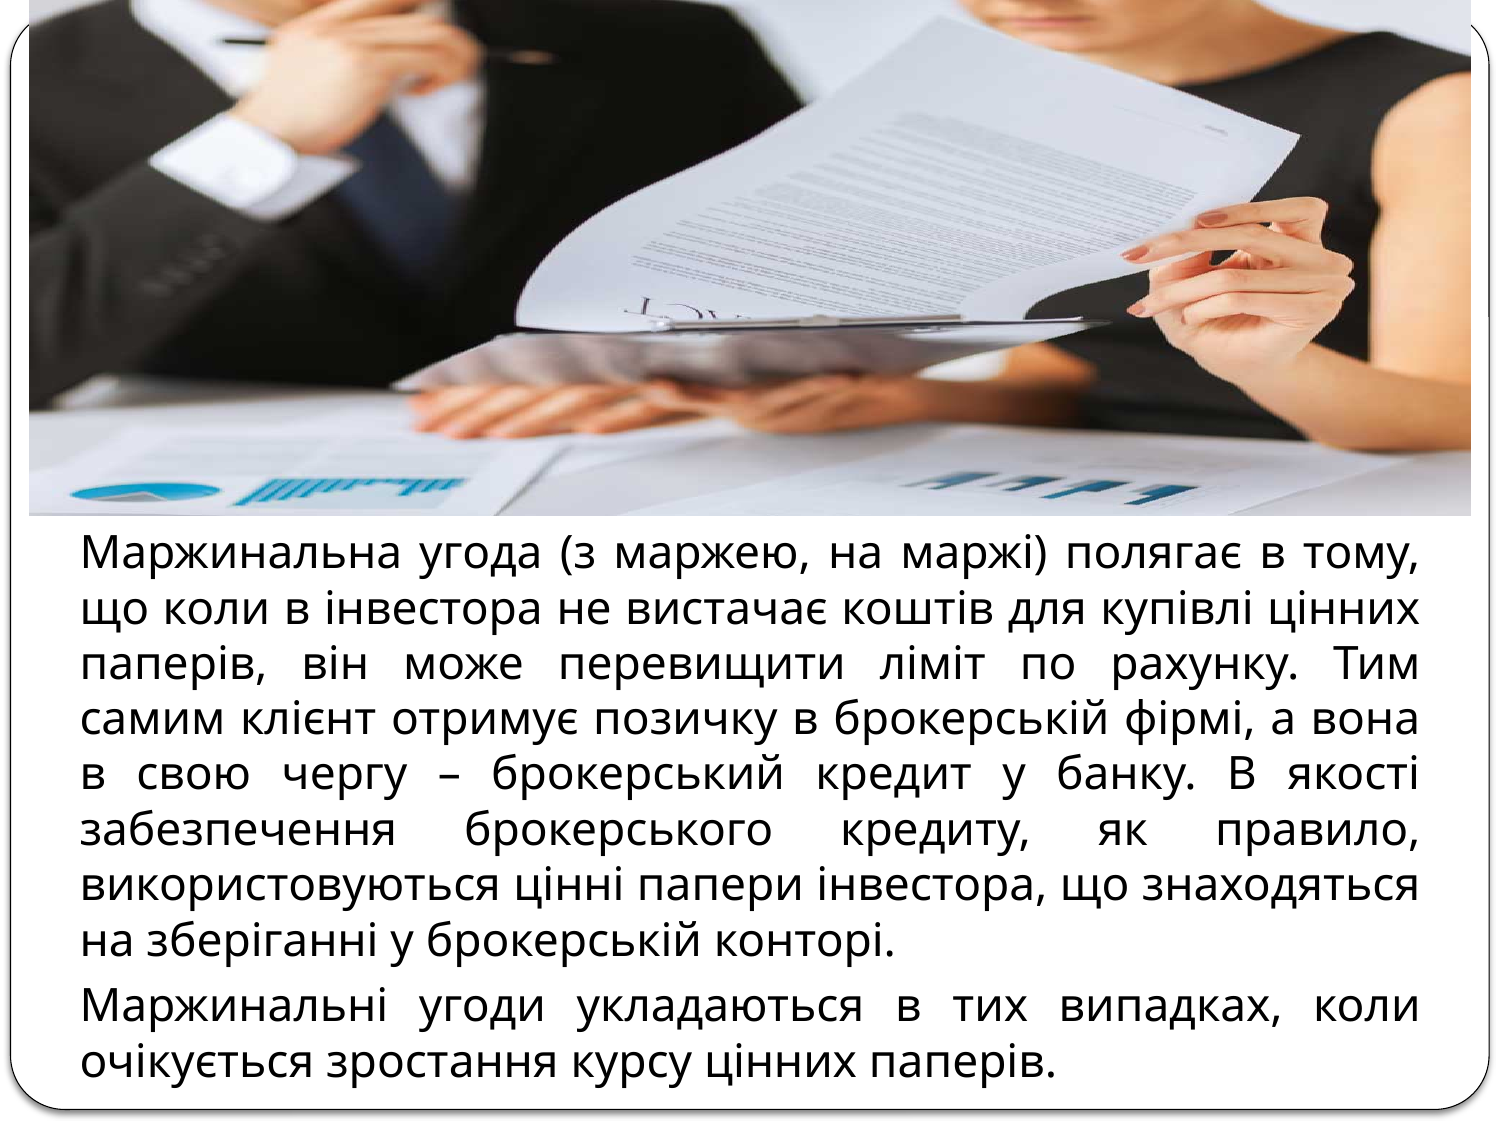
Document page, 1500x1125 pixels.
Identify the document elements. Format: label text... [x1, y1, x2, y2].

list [29, 0, 1471, 516]
list Маржинальна угода (з маржею, на маржі) полягає в тому, що коли в інвестора не вистачає коштів для купівлі цінних паперів, він може перевищити ліміт по рахунку. Тим самим клієнт отримує позичку в брокерській фірмі, а вона в свою чергу – брокерський кредит у банку. В якості забезпечення брокерського кредиту, як правило, використовуються цінні папери інвестора, що знаходяться на зберіганні у брокерській конторі. Маржинальні угоди укладаються в тих випадках, коли очікується зростання курсу цінних паперів. [64, 524, 1436, 1106]
